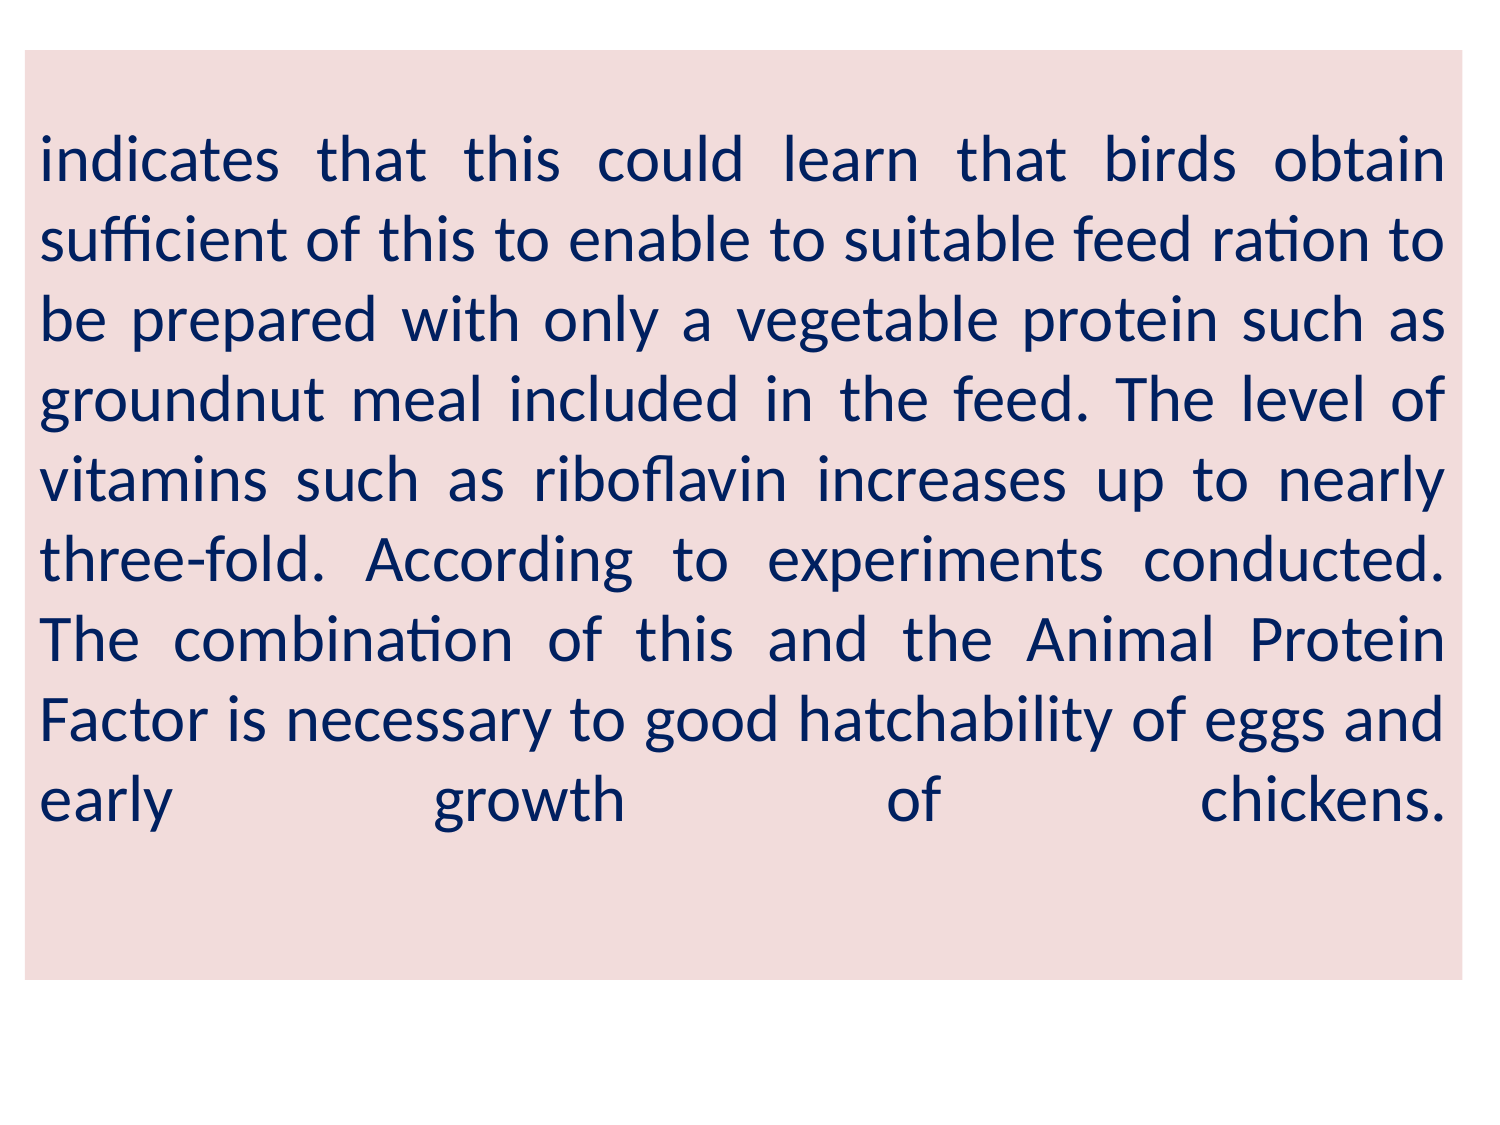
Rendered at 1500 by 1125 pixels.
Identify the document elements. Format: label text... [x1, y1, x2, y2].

title indicates that this could learn that birds obtain sufficient of this to enable to suitable feed ration to be prepared with only a vegetable protein such as groundnut meal included in the feed. The level of vitamins such as riboflavin increases up to nearly three-fold. According to experiments conducted. The combination of this and the Animal Protein Factor is necessary to good hatchability of eggs and early growth of chickens. [24, 50, 1463, 980]
